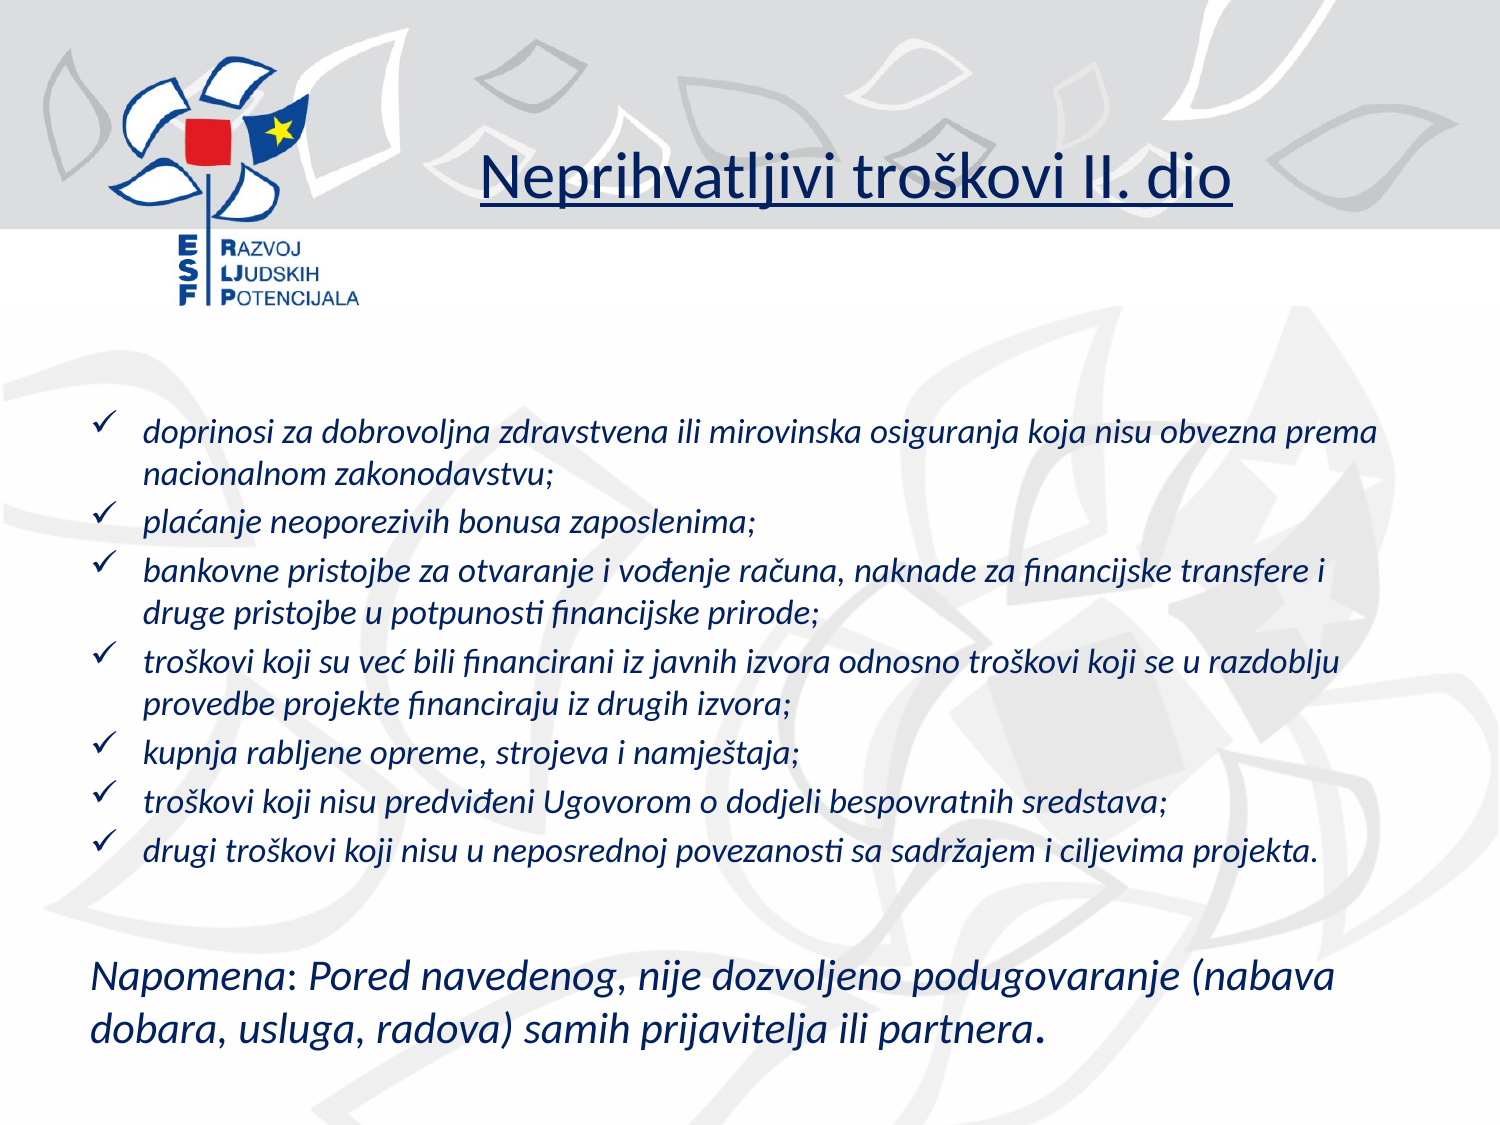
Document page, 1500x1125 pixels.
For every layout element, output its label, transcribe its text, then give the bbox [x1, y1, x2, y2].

list doprinosi za dobrovoljna zdravstvena ili mirovinska osiguranja koja nisu obvezna prema nacionalnom zakonodavstvu; plaćanje neoporezivih bonusa zaposlenima; bankovne pristojbe za otvaranje i vođenje računa, naknade za financijske transfere i druge pristojbe u potpunosti financijske prirode; troškovi koji su već bili financirani iz javnih izvora odnosno troškovi koji se u razdoblju provedbe projekte financiraju iz drugih izvora; kupnja rabljene opreme, strojeva i namještaja; troškovi koji nisu predviđeni Ugovorom o dodjeli bespovratnih sredstava; drugi troškovi koji nisu u neposrednoj povezanosti sa sadržajem i ciljevima projekta. Napomena: Pored navedenog, nije dozvoljeno podugovaranje (nabava dobara, usluga, radova) samih prijavitelja ili partnera. [75, 351, 1425, 1067]
picture [0, 0, 1500, 1125]
title Neprihvatljivi troškovi II. dio [159, 45, 1500, 220]
